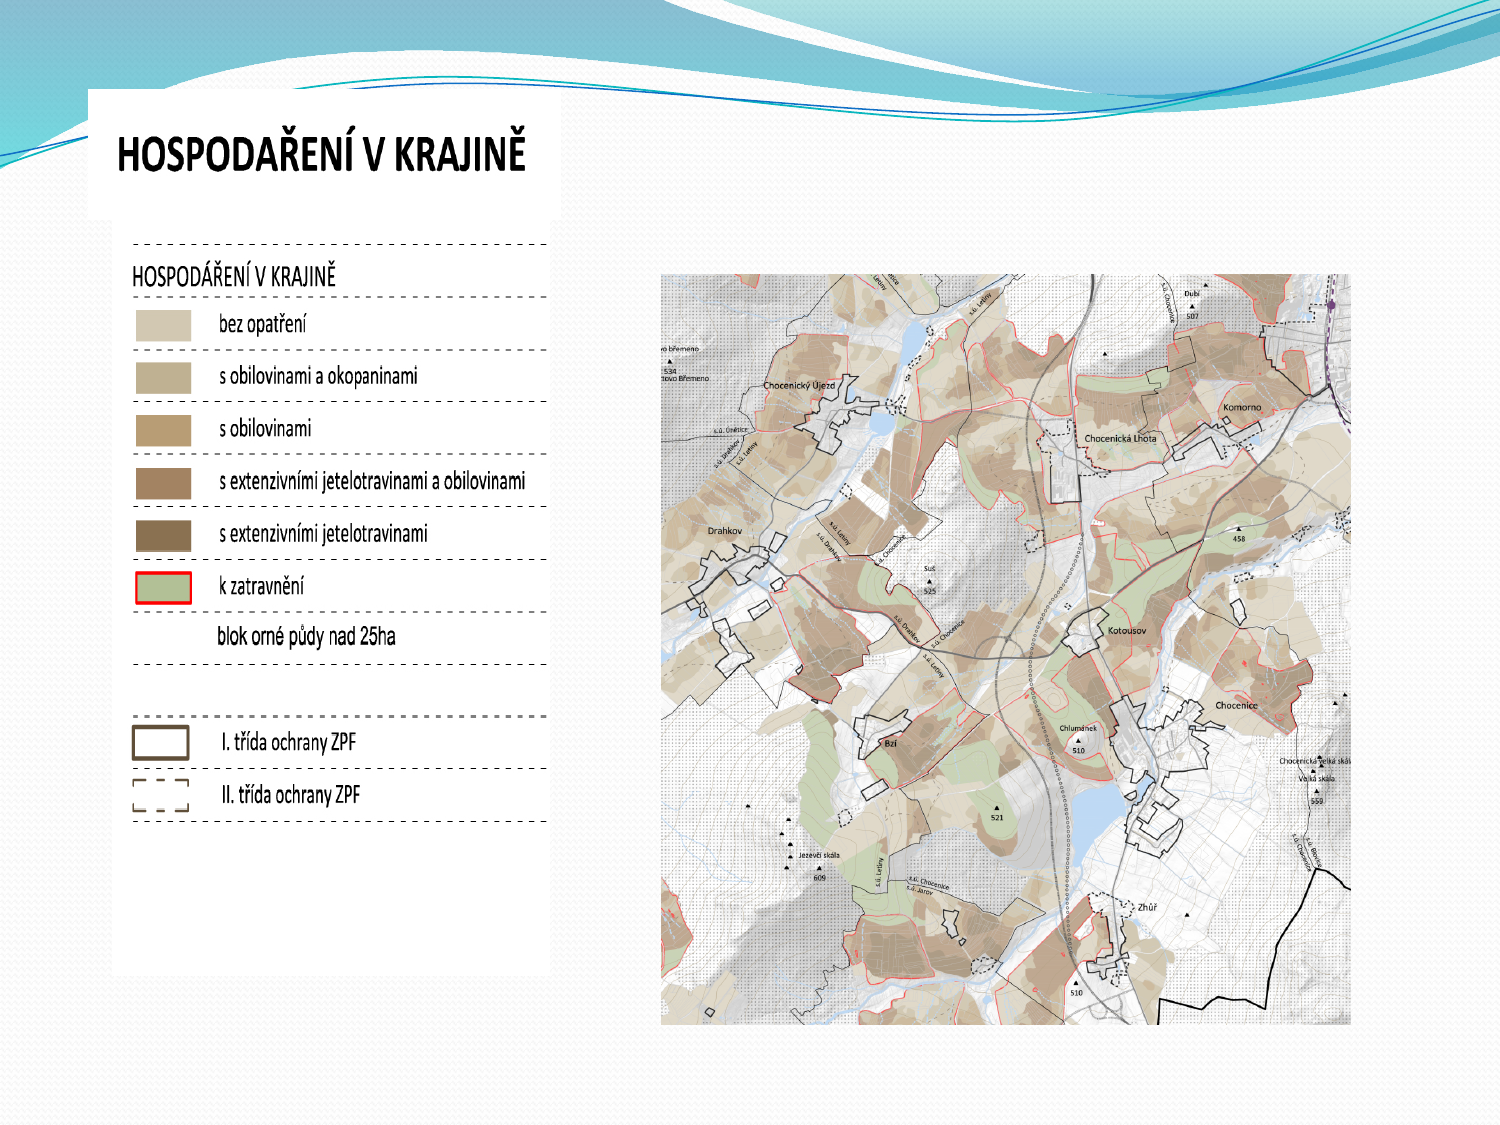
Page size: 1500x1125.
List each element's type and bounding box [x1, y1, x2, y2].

picture [88, 89, 562, 977]
list [660, 274, 1351, 1026]
